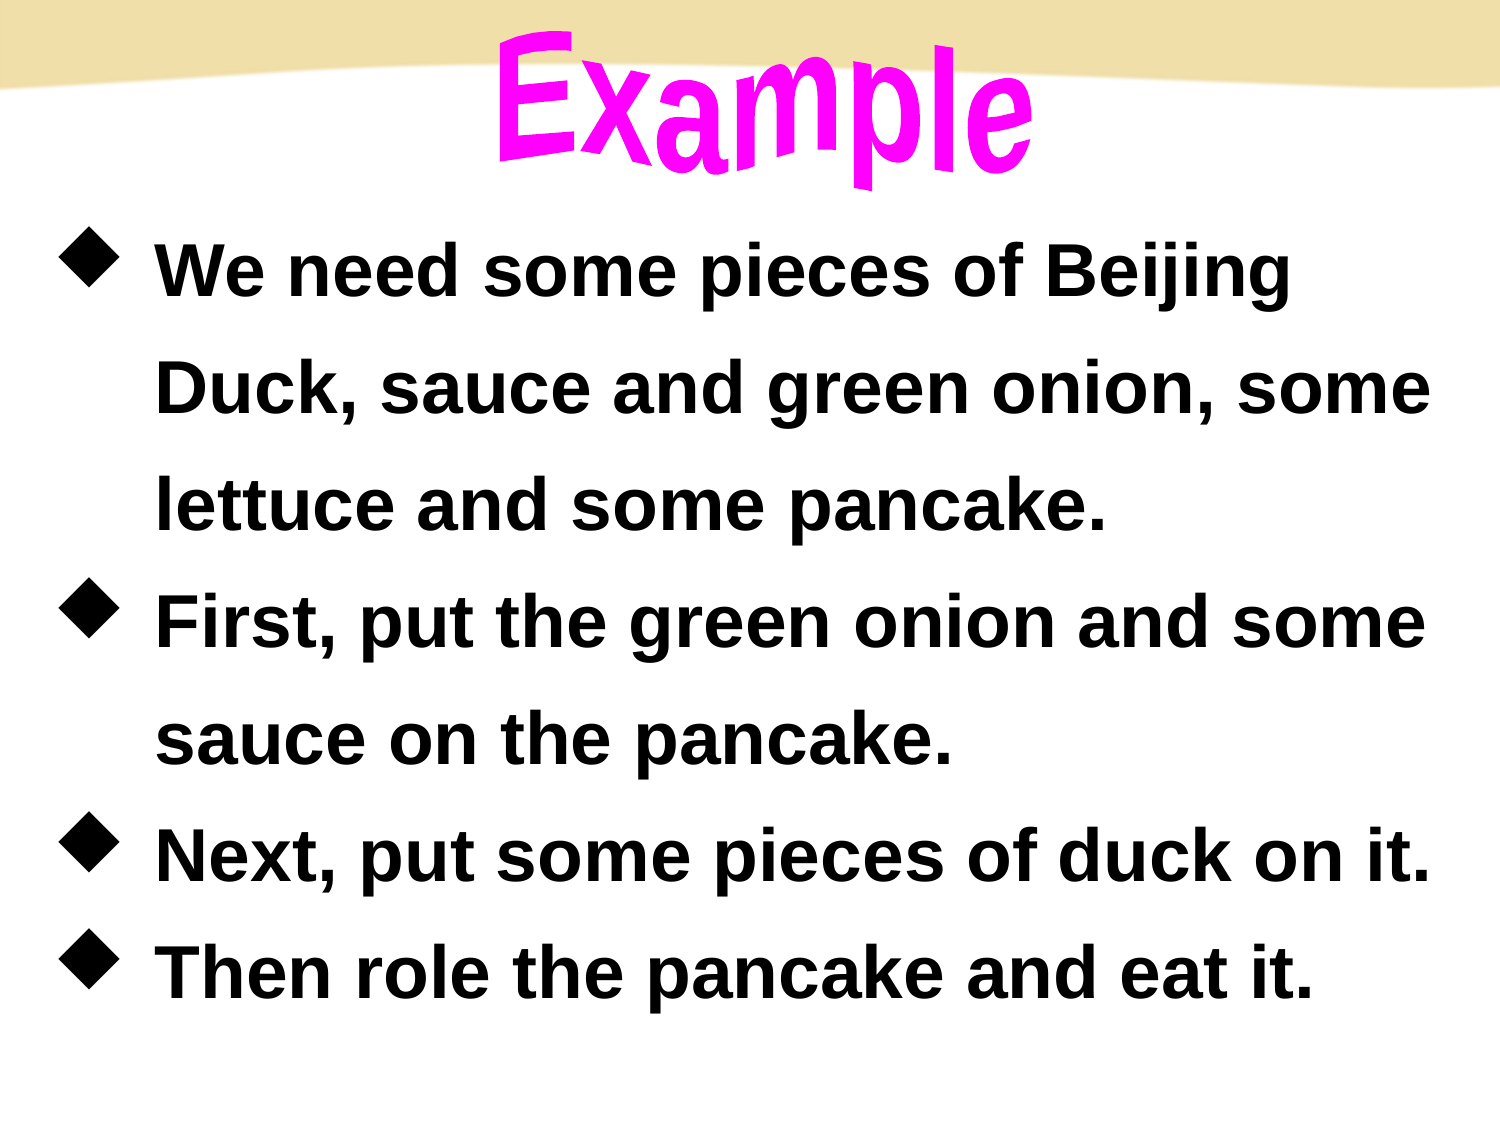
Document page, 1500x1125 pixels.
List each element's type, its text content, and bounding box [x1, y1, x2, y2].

text_box We need some pieces of Beijing Duck, sauce and green onion, some lettuce and some pancake. First, put the green onion and some sauce on the pancake. Next, put some pieces of duck on it. Then role the pancake and eat it. [37, 187, 1463, 1022]
picture [0, 0, 1500, 1125]
